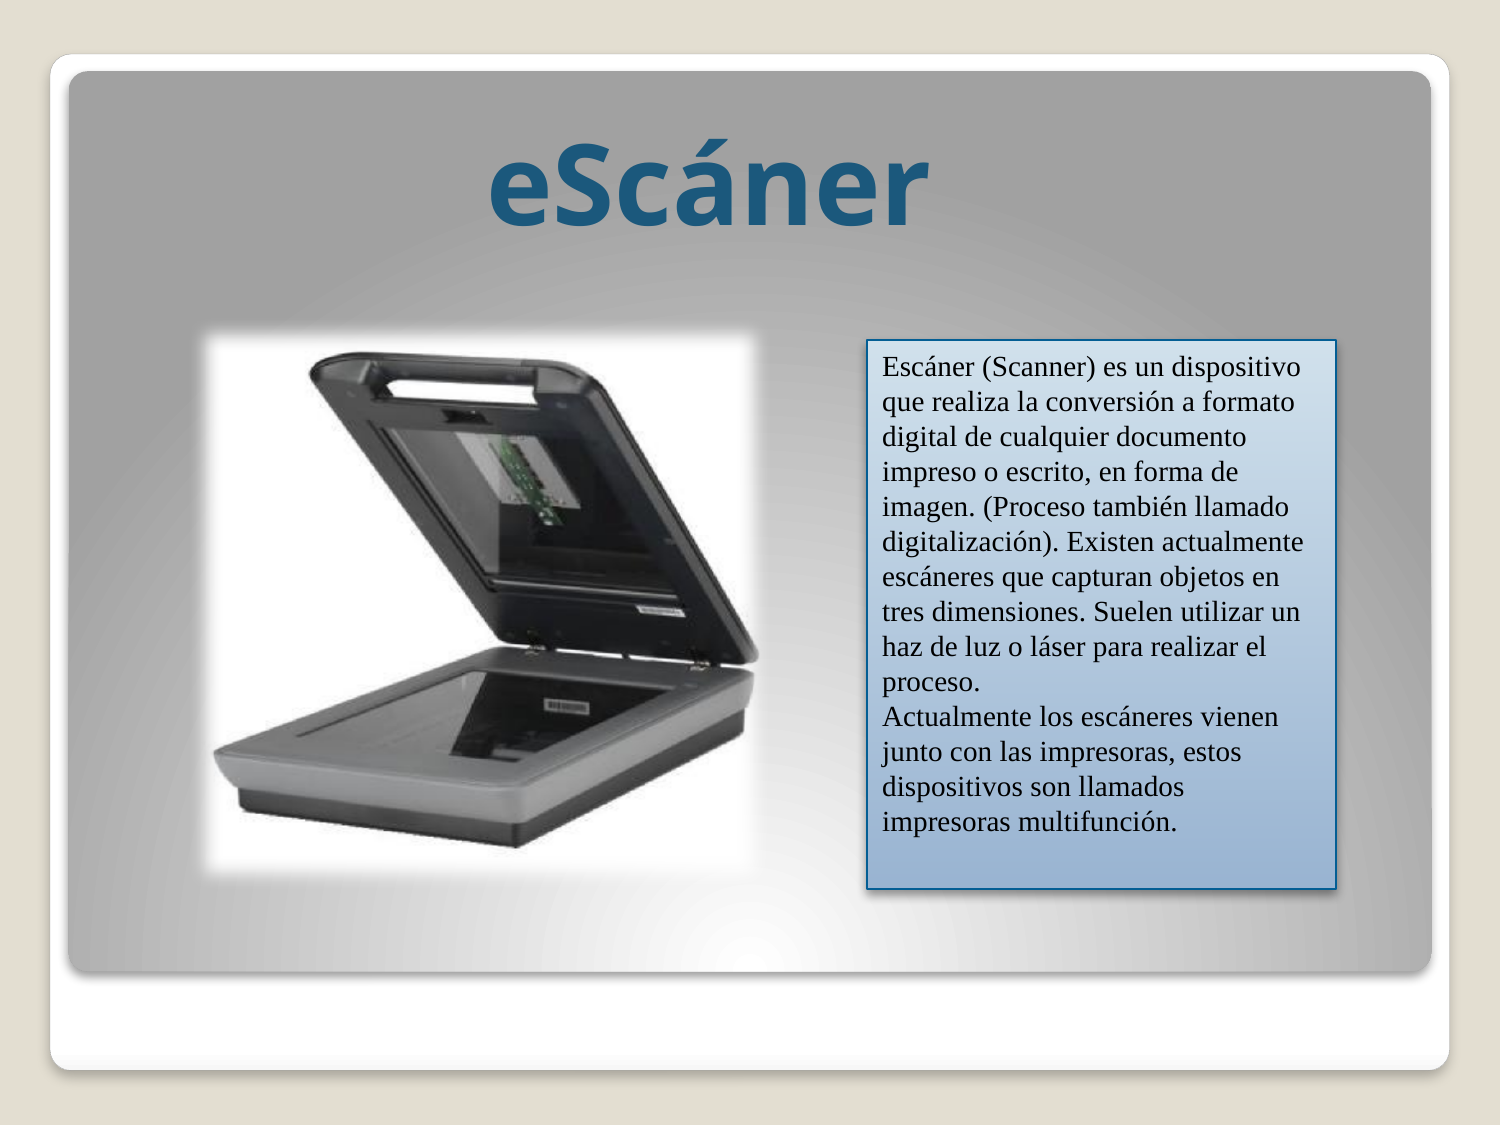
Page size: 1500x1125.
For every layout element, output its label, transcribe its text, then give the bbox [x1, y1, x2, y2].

text_box eScáner [328, 105, 1090, 256]
picture [187, 316, 772, 891]
text_box Escáner (Scanner) es un dispositivo que realiza la conversión a formato digital de cualquier documento impreso o escrito, en forma de imagen. (Proceso también llamado digitalización). Existen actualmente escáneres que capturan objetos en tres dimensiones. Suelen utilizar un haz de luz o láser para realizar el proceso. Actualmente los escáneres vienen junto con las impresoras, estos dispositivos son llamados impresoras multifunción. [866, 339, 1337, 890]
